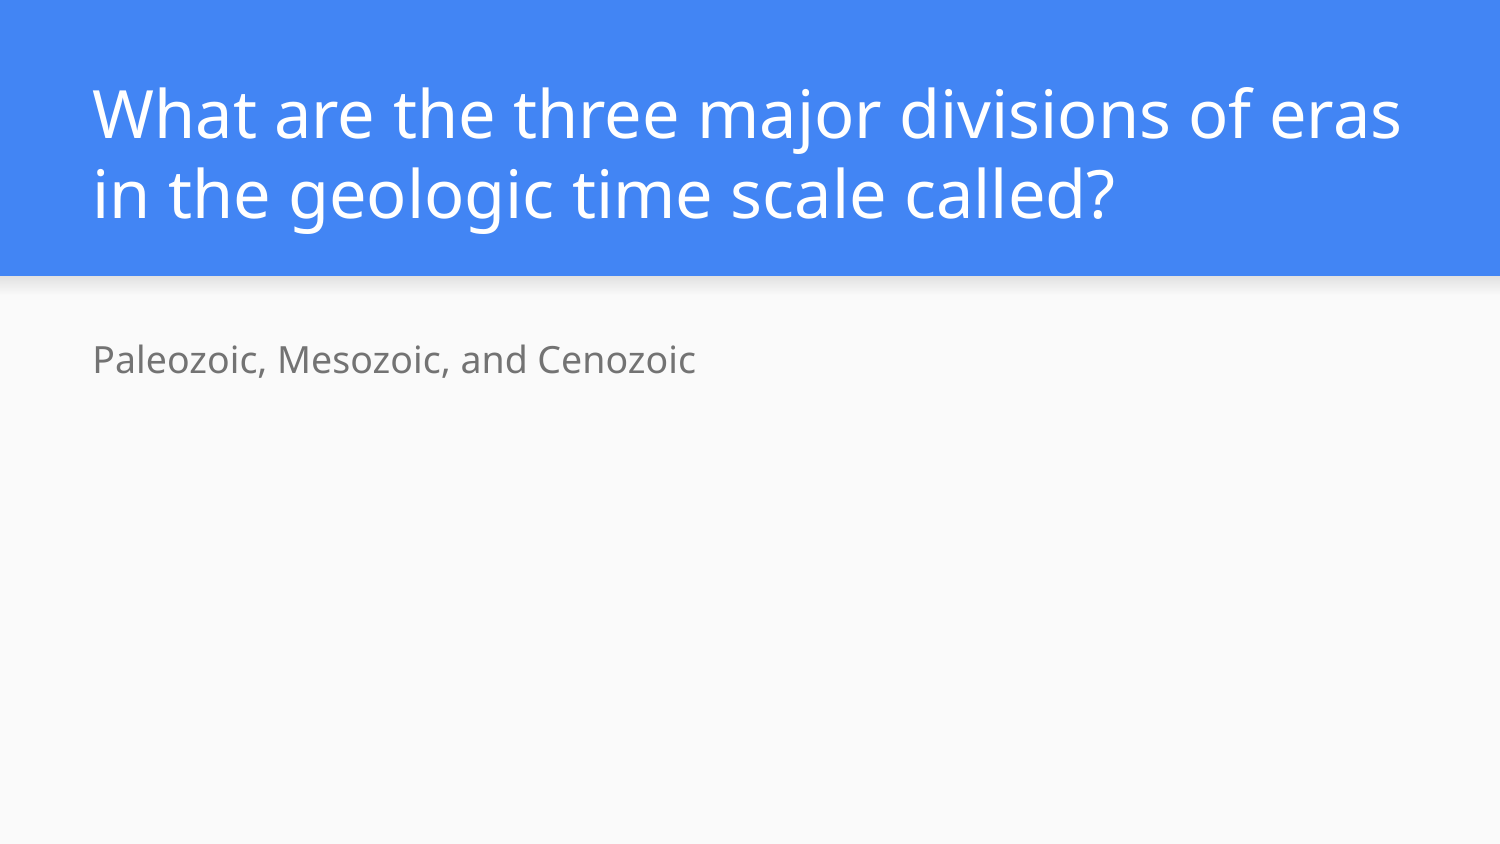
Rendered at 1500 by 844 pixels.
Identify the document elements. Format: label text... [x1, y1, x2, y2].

title What are the three major divisions of eras in the geologic time scale called? [77, 121, 1427, 248]
list Paleozoic, Mesozoic, and Cenozoic [77, 314, 1427, 760]
